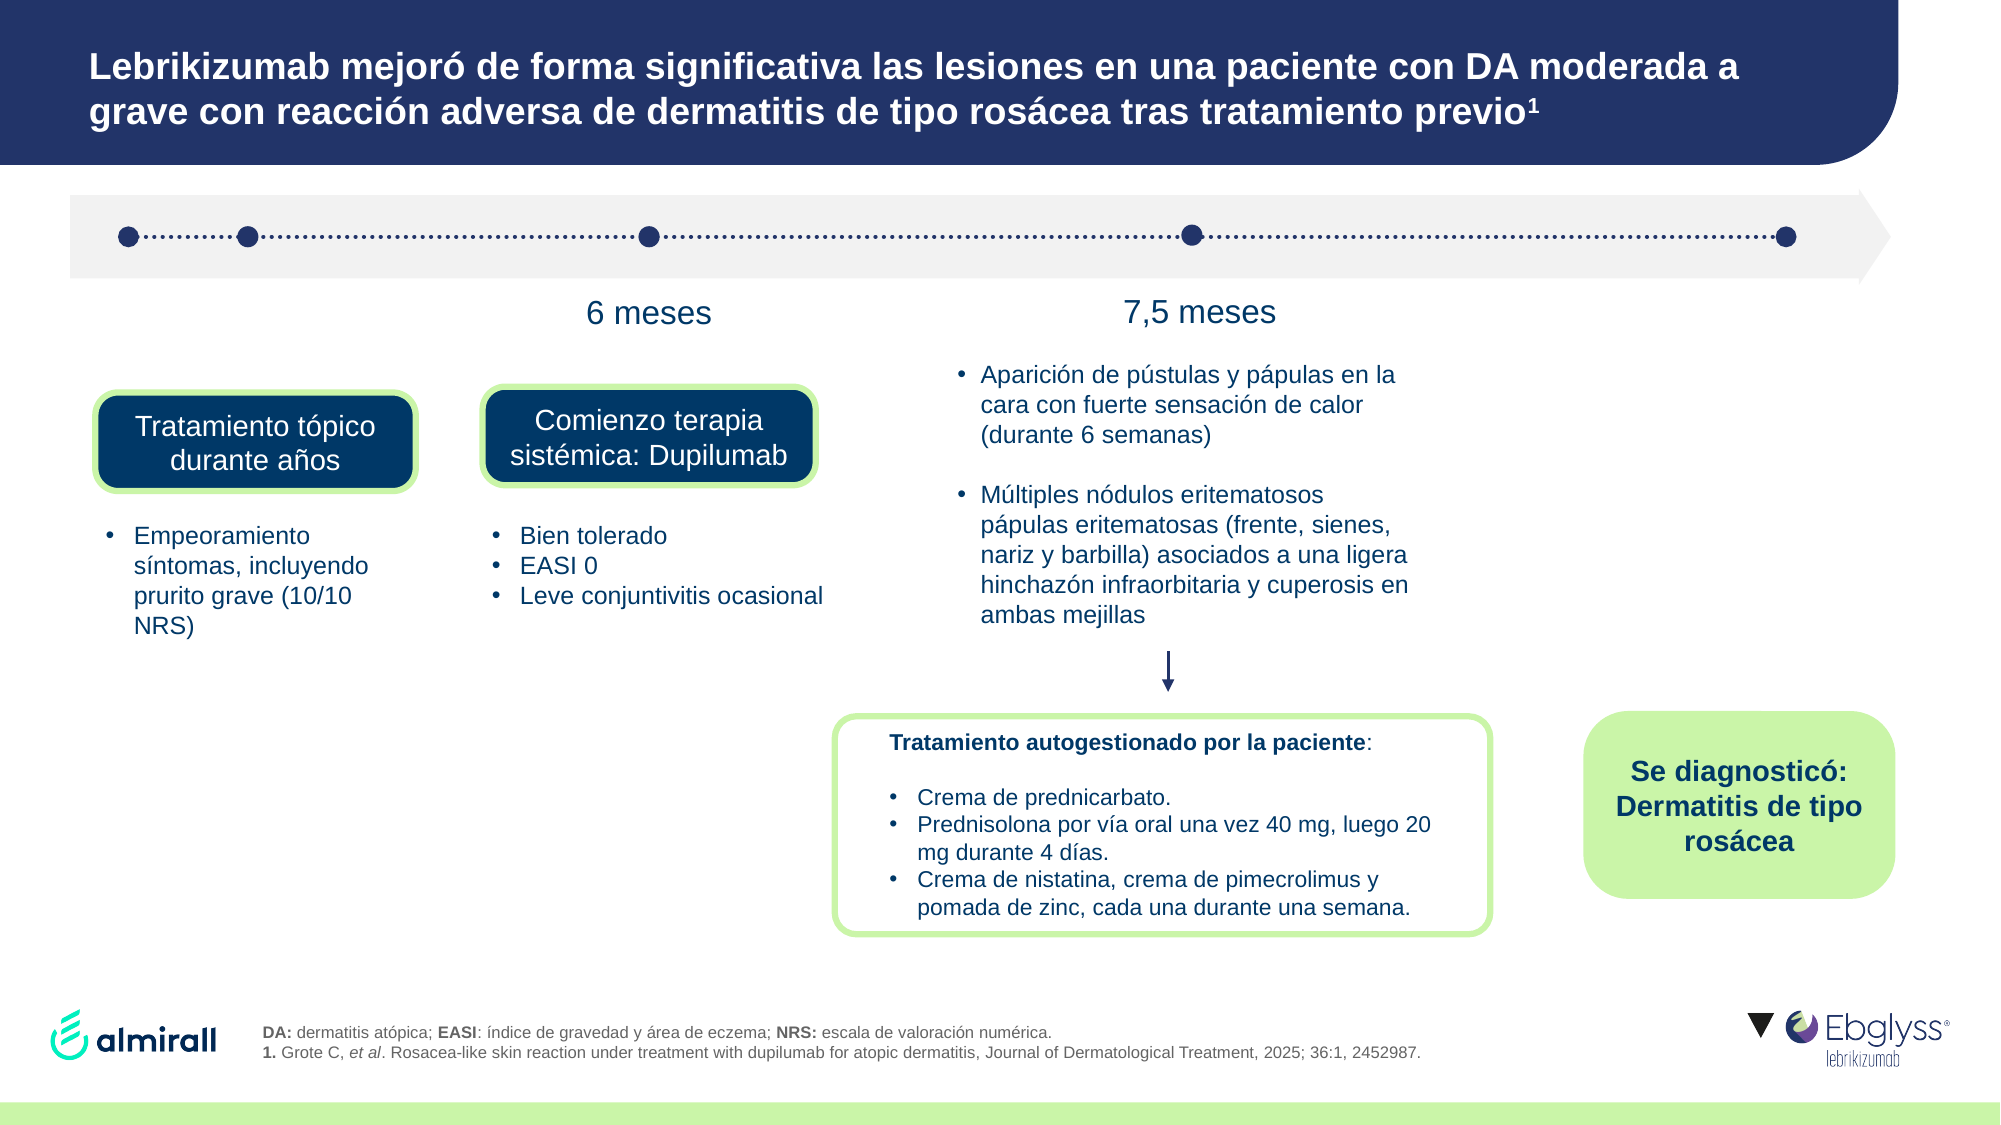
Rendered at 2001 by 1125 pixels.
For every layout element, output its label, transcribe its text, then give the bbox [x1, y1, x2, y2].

text_box Aparición de pústulas y pápulas en la cara con fuerte sensación de calor (durante 6 semanas) Múltiples nódulos eritematosos pápulas eritematosas (frente, sienes, nariz y barbilla) asociados a una ligera hinchazón infraorbitaria y cuperosis en ambas mejillas [936, 351, 1430, 636]
text_box Bien tolerado EASI 0 Leve conjuntivitis ocasional [477, 512, 840, 617]
text_box [69, 185, 1893, 289]
text_box Se diagnosticó: Dermatitis de tipo rosácea [1585, 713, 1894, 897]
text_box Comienzo terapia sistémica: Dupilumab [481, 385, 817, 487]
picture [1738, 1002, 1959, 1075]
text_box 7,5 meses [1054, 282, 1346, 338]
text_box [637, 237, 661, 249]
text_box [236, 237, 260, 249]
text_box 6 meses [561, 283, 737, 339]
text_box Tratamiento tópico durante años [94, 391, 417, 493]
text_box [637, 225, 661, 236]
text_box [236, 225, 260, 236]
text_box [833, 715, 1492, 936]
text_box Empeoramiento síntomas, incluyendo prurito grave (10/10 NRS) [90, 512, 419, 647]
text_box [1180, 223, 1204, 236]
text_box DA: dermatitis atópica; EASI: índice de gravedad y área de eczema; NRS: escala de valoración numérica. 1. Grote C, et al. Rosacea-like skin reaction under treatment with dupilumab for atopic dermatitis, Journal of Dermatological Treatment, 2025; 36:1, 2452987. [247, 1014, 1531, 1070]
text_box [1180, 237, 1204, 247]
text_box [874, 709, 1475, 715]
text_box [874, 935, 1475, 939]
title Lebrikizumab mejoró de forma significativa las lesiones en una paciente con DA moderada a grave con reacción adversa de dermatitis de tipo rosácea tras tratamiento previo1 [88, 34, 1846, 140]
picture [34, 1000, 232, 1069]
